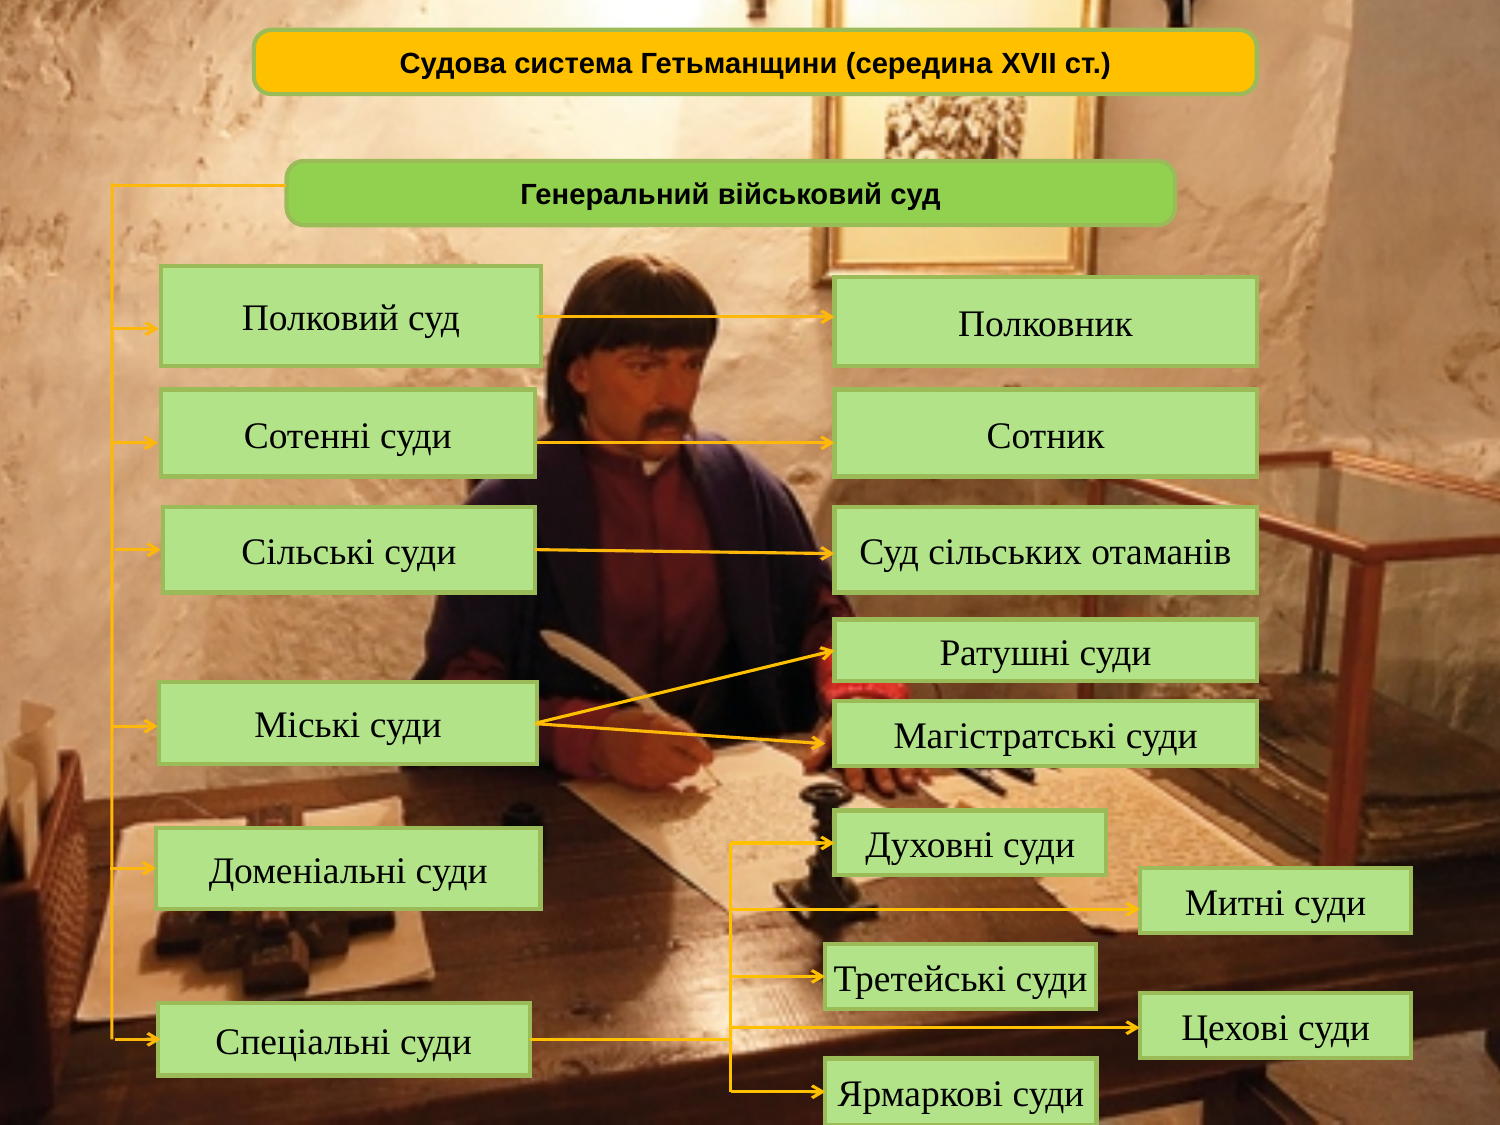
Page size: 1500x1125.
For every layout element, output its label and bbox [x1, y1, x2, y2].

text_box [536, 650, 835, 724]
text_box [534, 729, 826, 744]
text_box [534, 549, 835, 554]
picture [0, 0, 1500, 1125]
